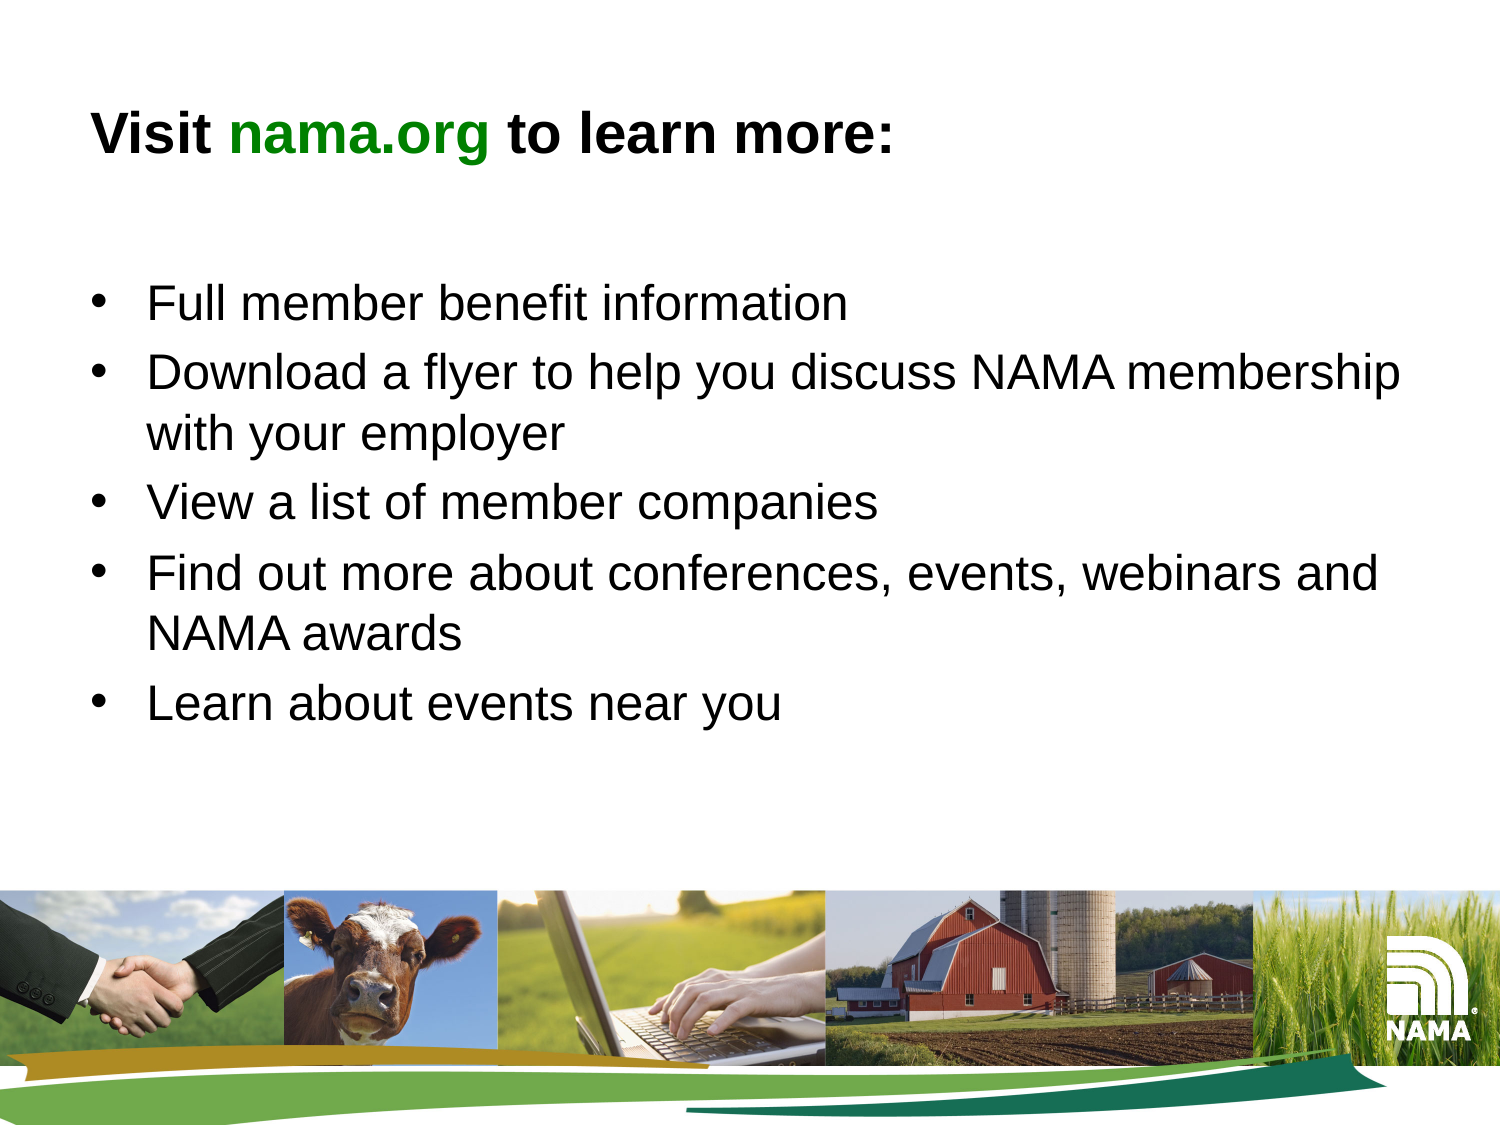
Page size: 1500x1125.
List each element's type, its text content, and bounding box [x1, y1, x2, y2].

list Full member benefit information Download a flyer to help you discuss NAMA membership with your employer View a list of member companies Find out more about conferences, events, webinars and NAMA awards Learn about events near you [75, 262, 1425, 1005]
title Visit nama.org to learn more: [75, 87, 1425, 233]
picture [0, 0, 1500, 1125]
